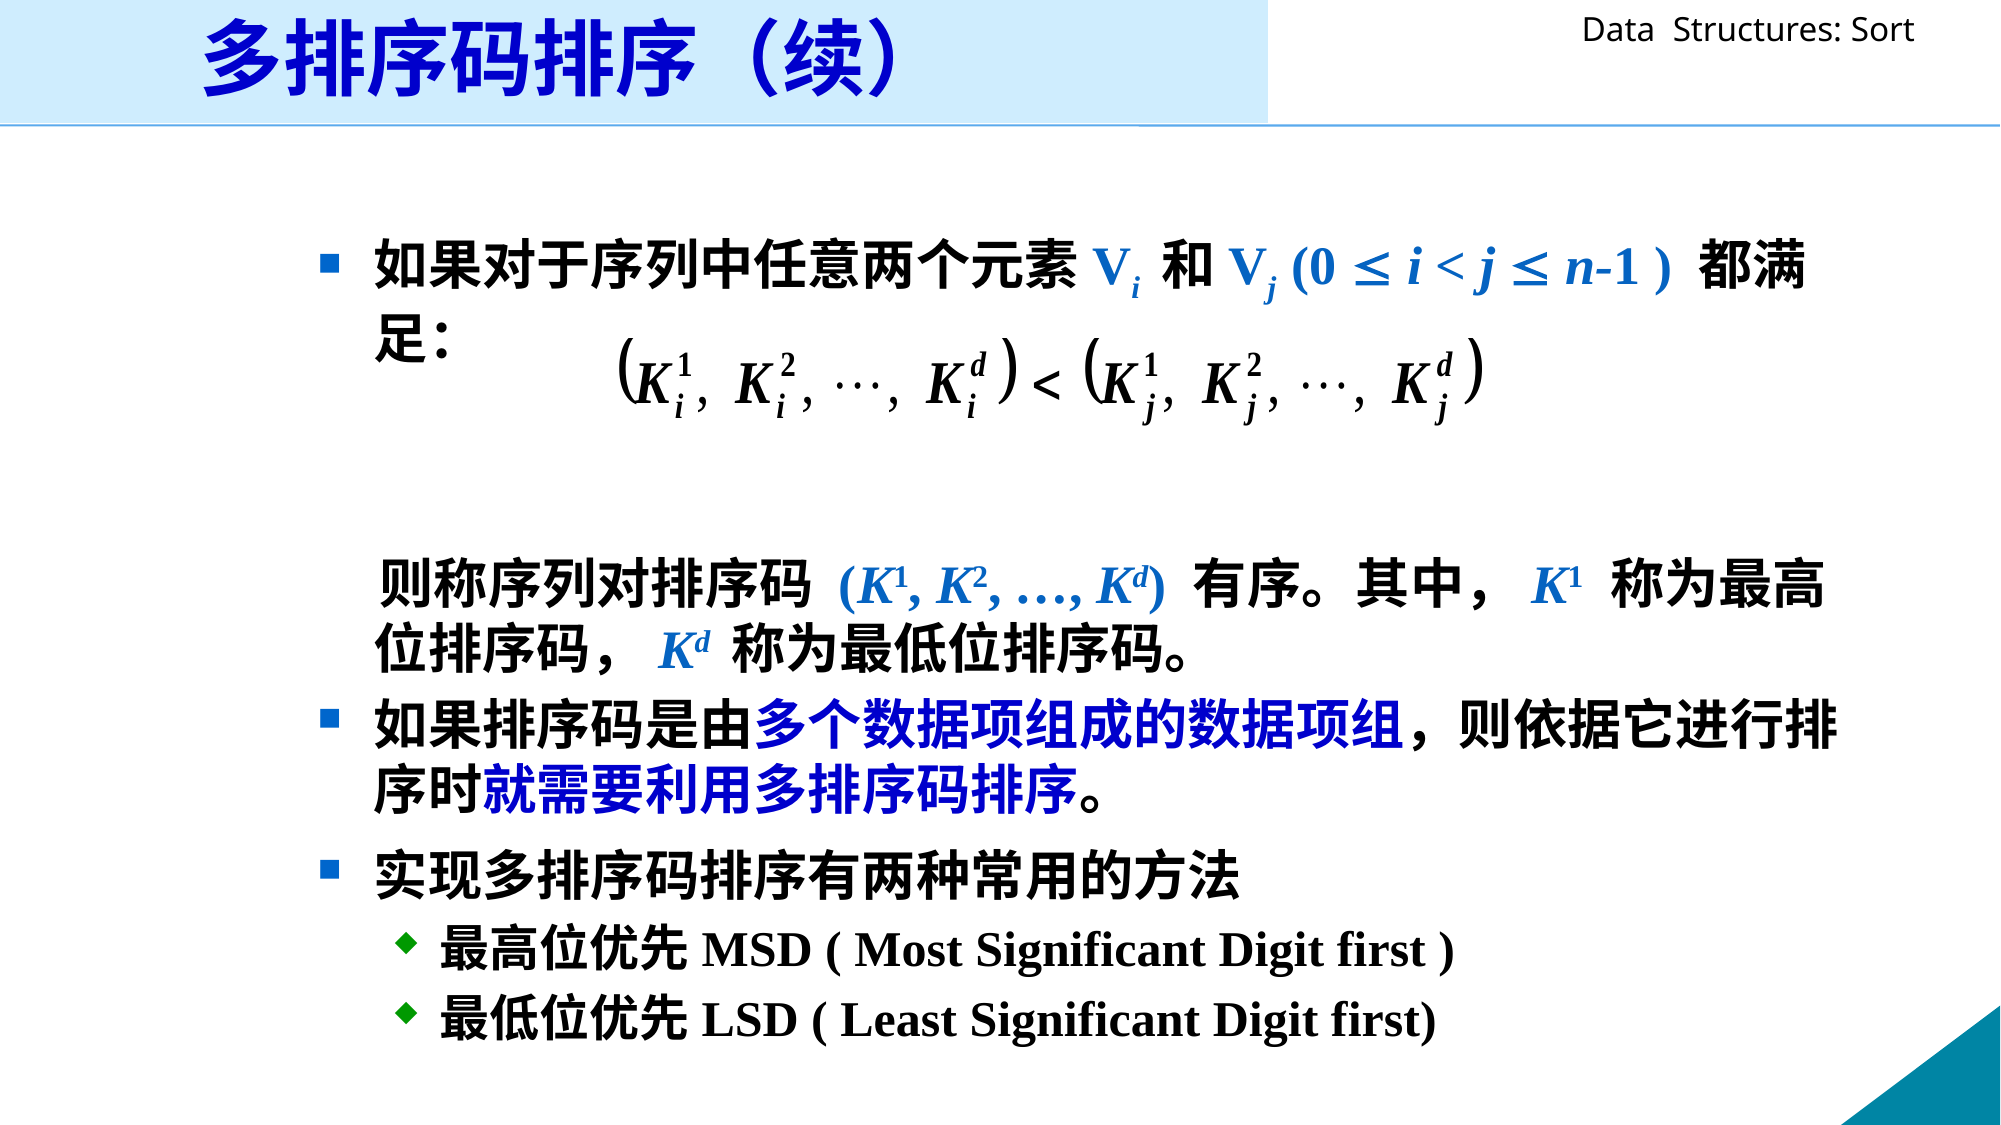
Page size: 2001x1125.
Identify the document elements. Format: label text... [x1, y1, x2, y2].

text_box 如果对于序列中任意两个元素Vi 和Vj (0  i < j  n-1 ) 都满足： 则称序列对排序码 (K1, K2, …, Kd) 有序。其中，K1 称为最高位排序码，Kd 称为最低位排序码。 如果排序码是由多个数据项组成的数据项组，则依据它进行排序时就需要利用多排序码排序。 实现多排序码排序有两种常用的方法 最高位优先MSD ( Most Significant Digit first ) 最低位优先LSD ( Least Significant Digit first) [303, 147, 1863, 1071]
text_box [610, 338, 1485, 439]
text_box 多排序码排序（续） [184, 6, 1083, 114]
